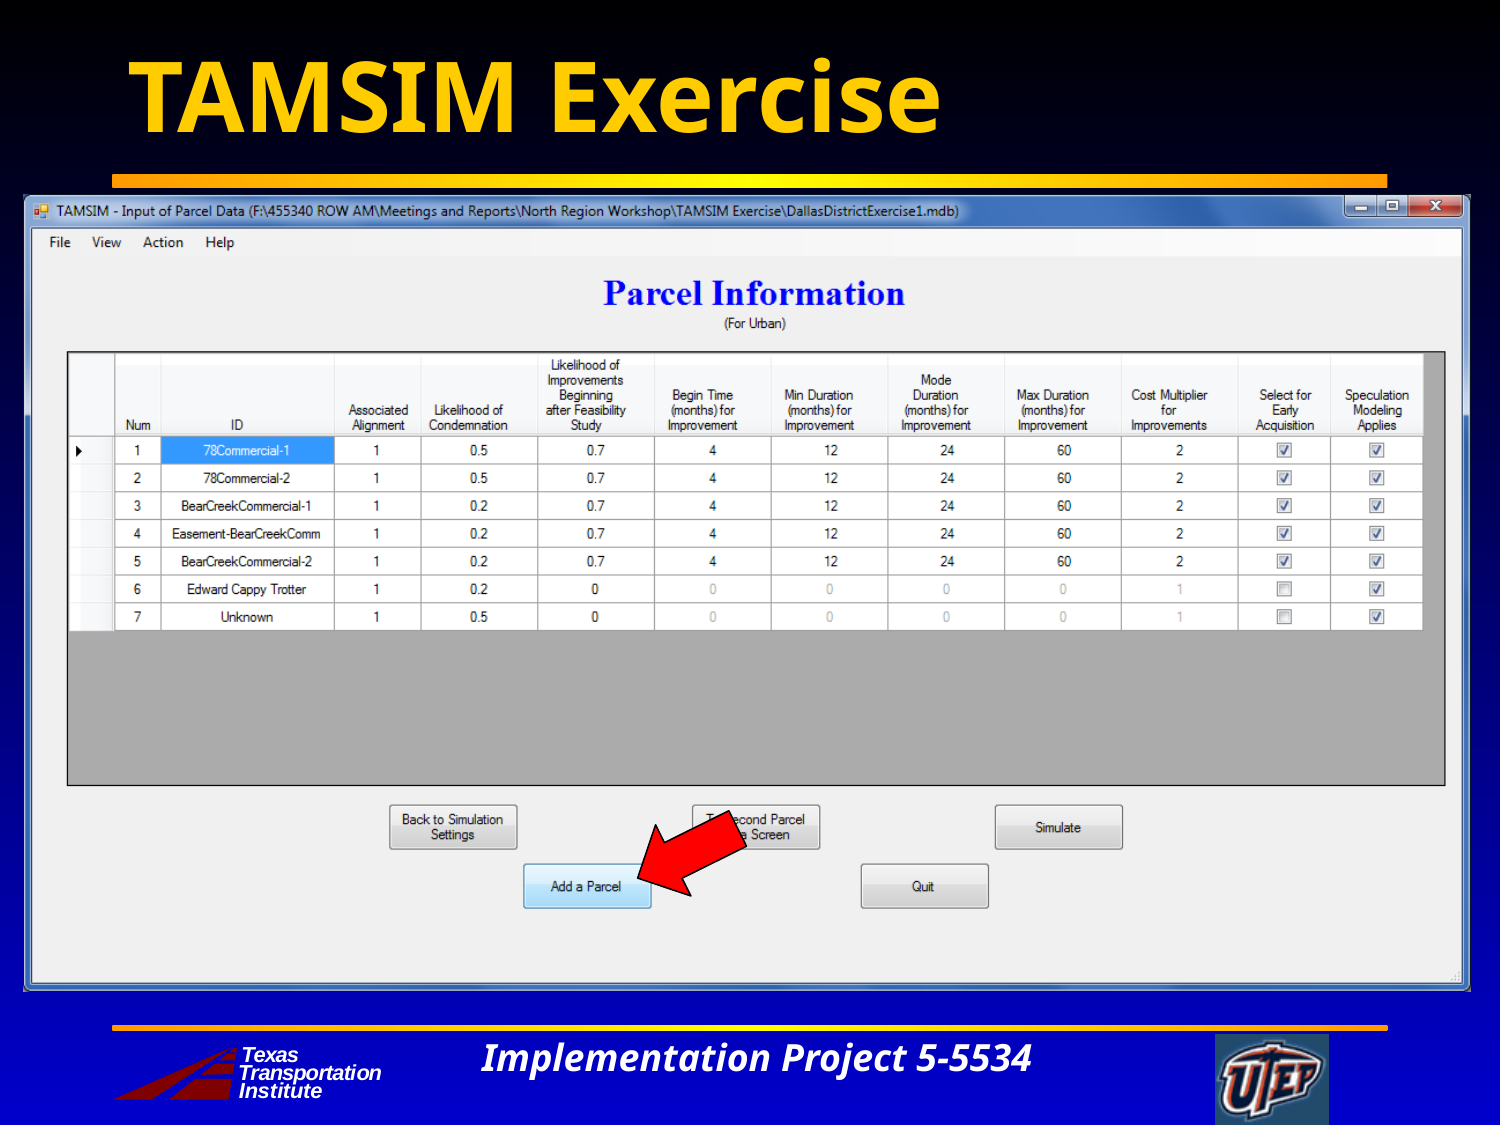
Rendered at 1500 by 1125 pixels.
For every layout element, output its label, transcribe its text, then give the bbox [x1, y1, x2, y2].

title TAMSIM Exercise [112, 0, 1388, 188]
picture [23, 194, 1471, 992]
picture [1215, 1034, 1329, 1125]
